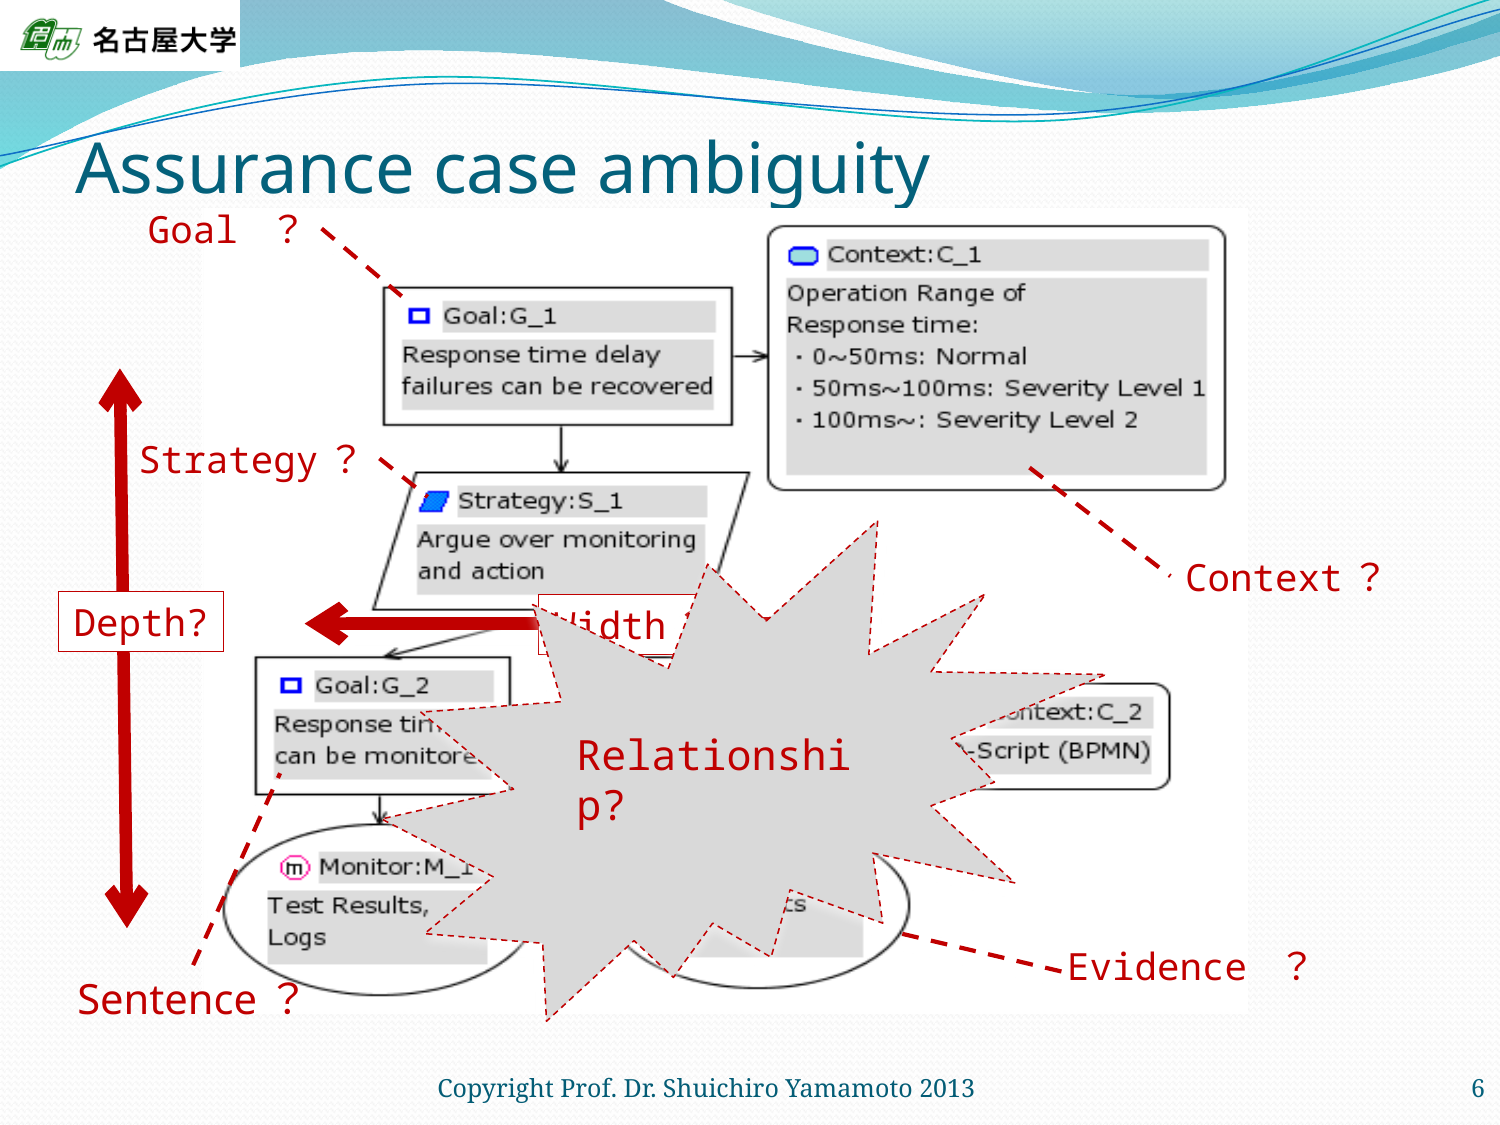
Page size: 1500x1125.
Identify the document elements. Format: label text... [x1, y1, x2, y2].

picture [0, 0, 240, 71]
text_box Goal ？ [133, 198, 322, 259]
title Assurance case ambiguity [75, 115, 1425, 209]
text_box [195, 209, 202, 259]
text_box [119, 368, 128, 929]
text_box System is reliable [185, 965, 324, 1026]
picture [202, 208, 1248, 1014]
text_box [901, 933, 1073, 975]
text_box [361, 458, 428, 498]
slide_number 6 [1374, 1065, 1500, 1125]
text_box Context？ [1253, 546, 1404, 606]
text_box Evidence ？ [1253, 935, 1331, 996]
text_box Strategy？ [134, 428, 195, 489]
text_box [192, 772, 281, 966]
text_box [308, 228, 408, 302]
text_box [1029, 467, 1187, 577]
text_box Sentence？ [62, 965, 324, 1030]
text_box Depth? [58, 591, 112, 652]
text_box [304, 594, 866, 656]
text_box Depth? [134, 591, 195, 652]
footer Copyright Prof. Dr. Shuichiro Yamamoto 2013 [437, 1042, 988, 1103]
